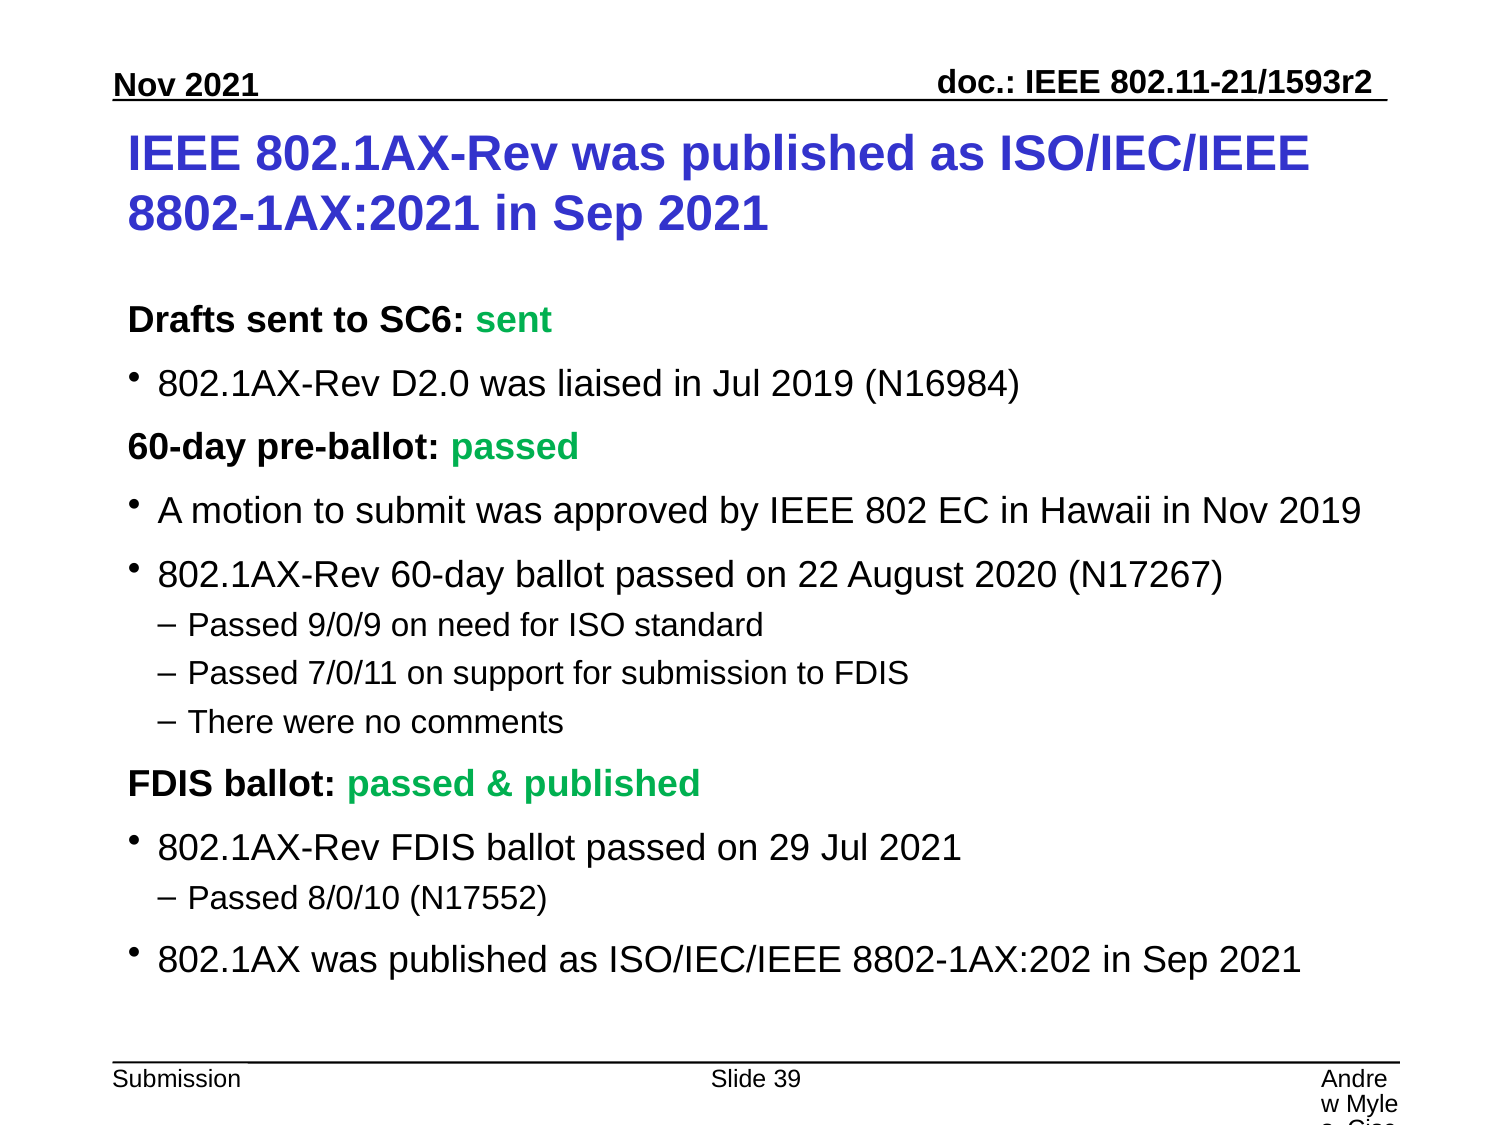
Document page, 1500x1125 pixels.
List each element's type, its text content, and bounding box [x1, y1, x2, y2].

slide_number Slide 39 [709, 1061, 803, 1093]
footer Andrew Myles, Cisco [1320, 1061, 1402, 1093]
list Drafts sent to SC6: sent 802.1AX-Rev D2.0 was liaised in Jul 2019 (N16984) 60-day pre-ballot: passed A motion to submit was approved by IEEE 802 EC in Hawaii in Nov 2019 802.1AX-Rev 60-day ballot passed on 22 August 2020 (N17267) Passed 9/0/9 on need for ISO standard Passed 7/0/11 on support for submission to FDIS There were no comments FDIS ballot: passed & published 802.1AX-Rev FDIS ballot passed on 29 Jul 2021 Passed 8/0/10 (N17552) 802.1AX was published as ISO/IEC/IEEE 8802-1AX:202 in Sep 2021 [112, 287, 1388, 963]
title IEEE 802.1AX-Rev was published as ISO/IEC/IEEE 8802-1AX:2021 in Sep 2021 [112, 112, 1388, 287]
